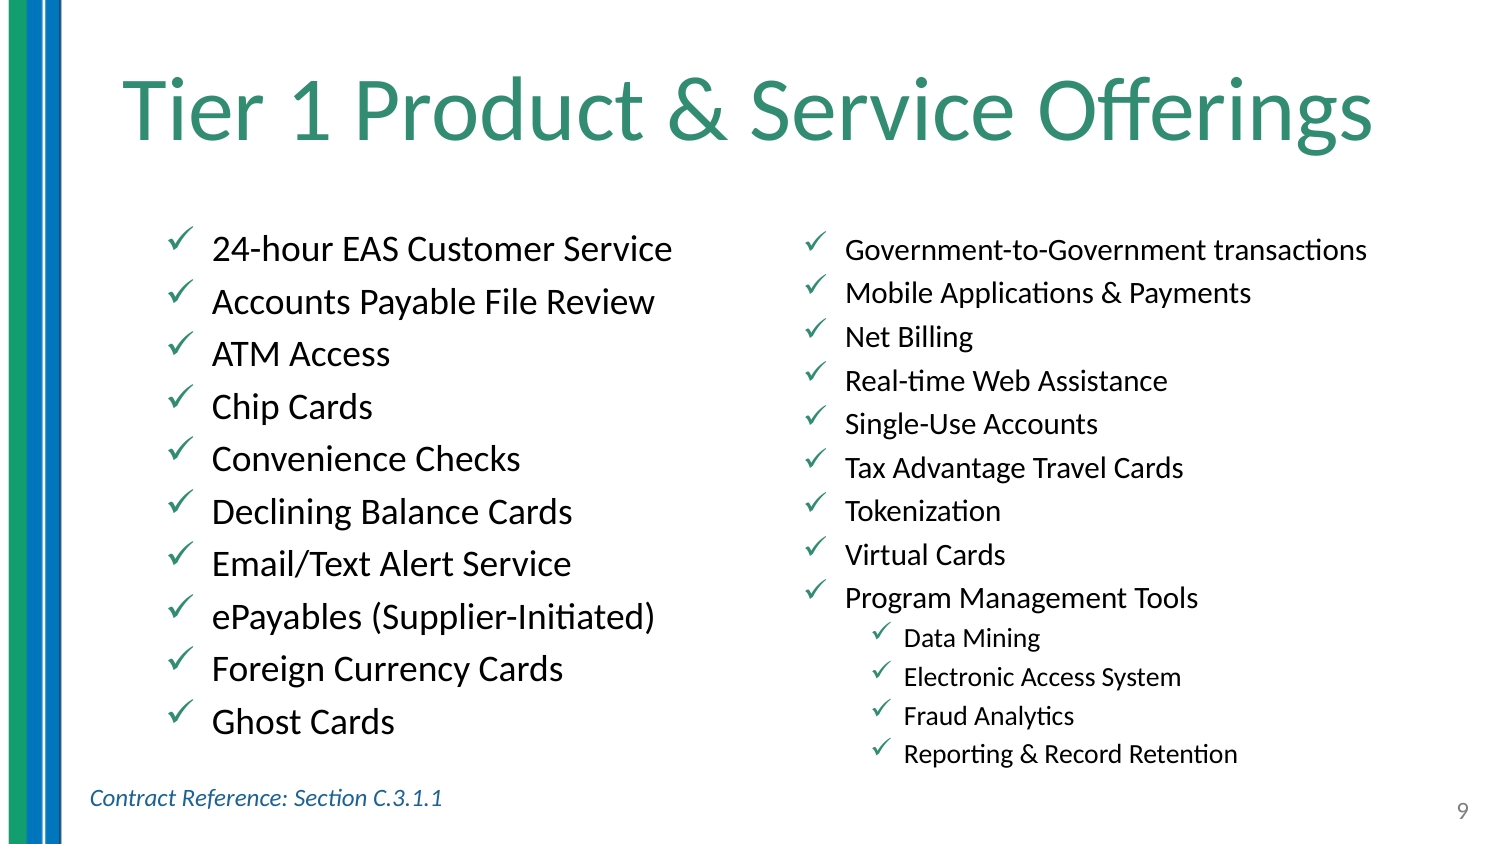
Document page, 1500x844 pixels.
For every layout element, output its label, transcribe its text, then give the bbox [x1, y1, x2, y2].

title Tier 1 Product & Service Offerings [75, 33, 1425, 175]
text_box Contract Reference: Section C.3.1.1 [75, 773, 588, 819]
picture [29, 0, 1500, 844]
text_box 24-hour EAS Customer Service Accounts Payable File Review ATM Access Chip Cards Convenience Checks Declining Balance Cards Email/Text Alert Service ePayables (Supplier-Initiated) Foreign Currency Cards Ghost Cards [74, 216, 750, 774]
list Government-to-Government transactions Mobile Applications & Payments Net Billing Real-time Web Assistance Single-Use Accounts Tax Advantage Travel Cards Tokenization Virtual Cards Program Management Tools Data Mining Electronic Access System Fraud Analytics Reporting & Record Retention [720, 221, 1500, 779]
picture [0, 0, 26, 844]
